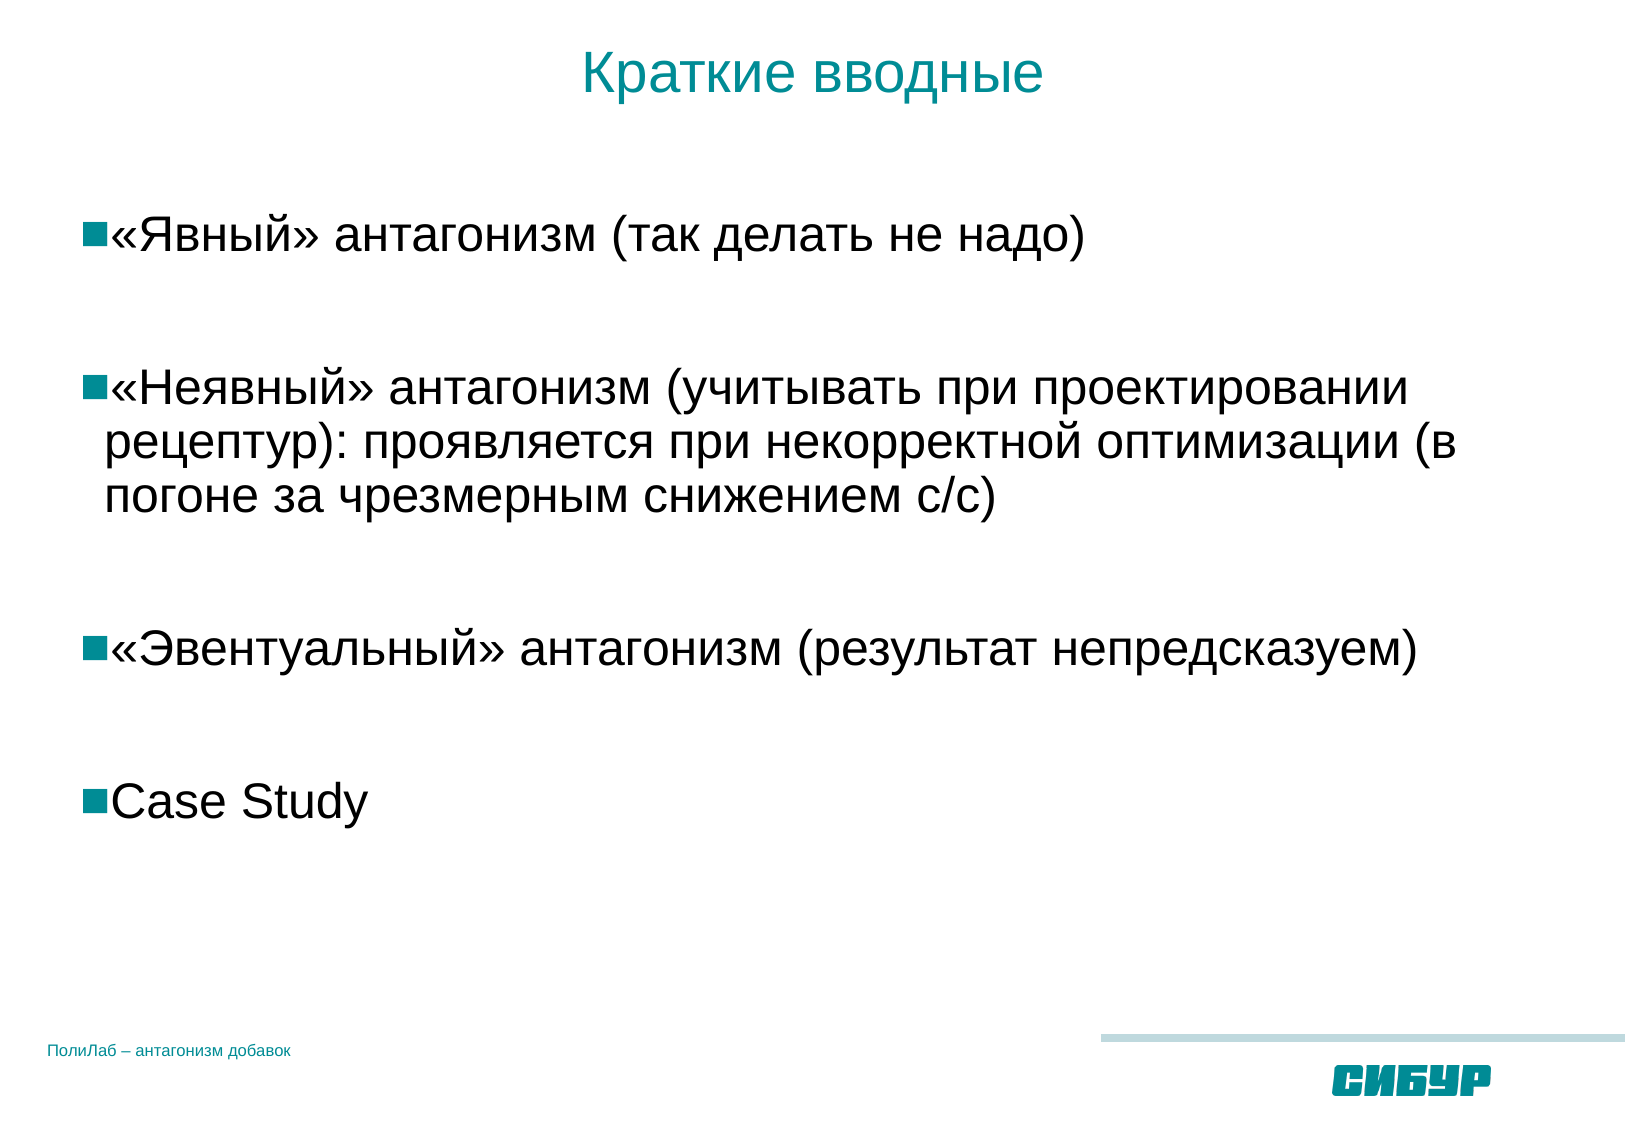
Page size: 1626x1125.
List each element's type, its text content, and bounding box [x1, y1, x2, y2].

title Краткие вводные [46, 33, 1581, 138]
text_box ПолиЛаб – антагонизм добавок [47, 1024, 411, 1100]
list «Явный» антагонизм (так делать не надо) «Неявный» антагонизм (учитывать при проектировании рецептур): проявляется при некорректной оптимизации (в погоне за чрезмерным снижением с/с) «Эвентуальный» антагонизм (результат непредсказуем) Case Study [68, 196, 1601, 785]
picture [1332, 1065, 1491, 1096]
